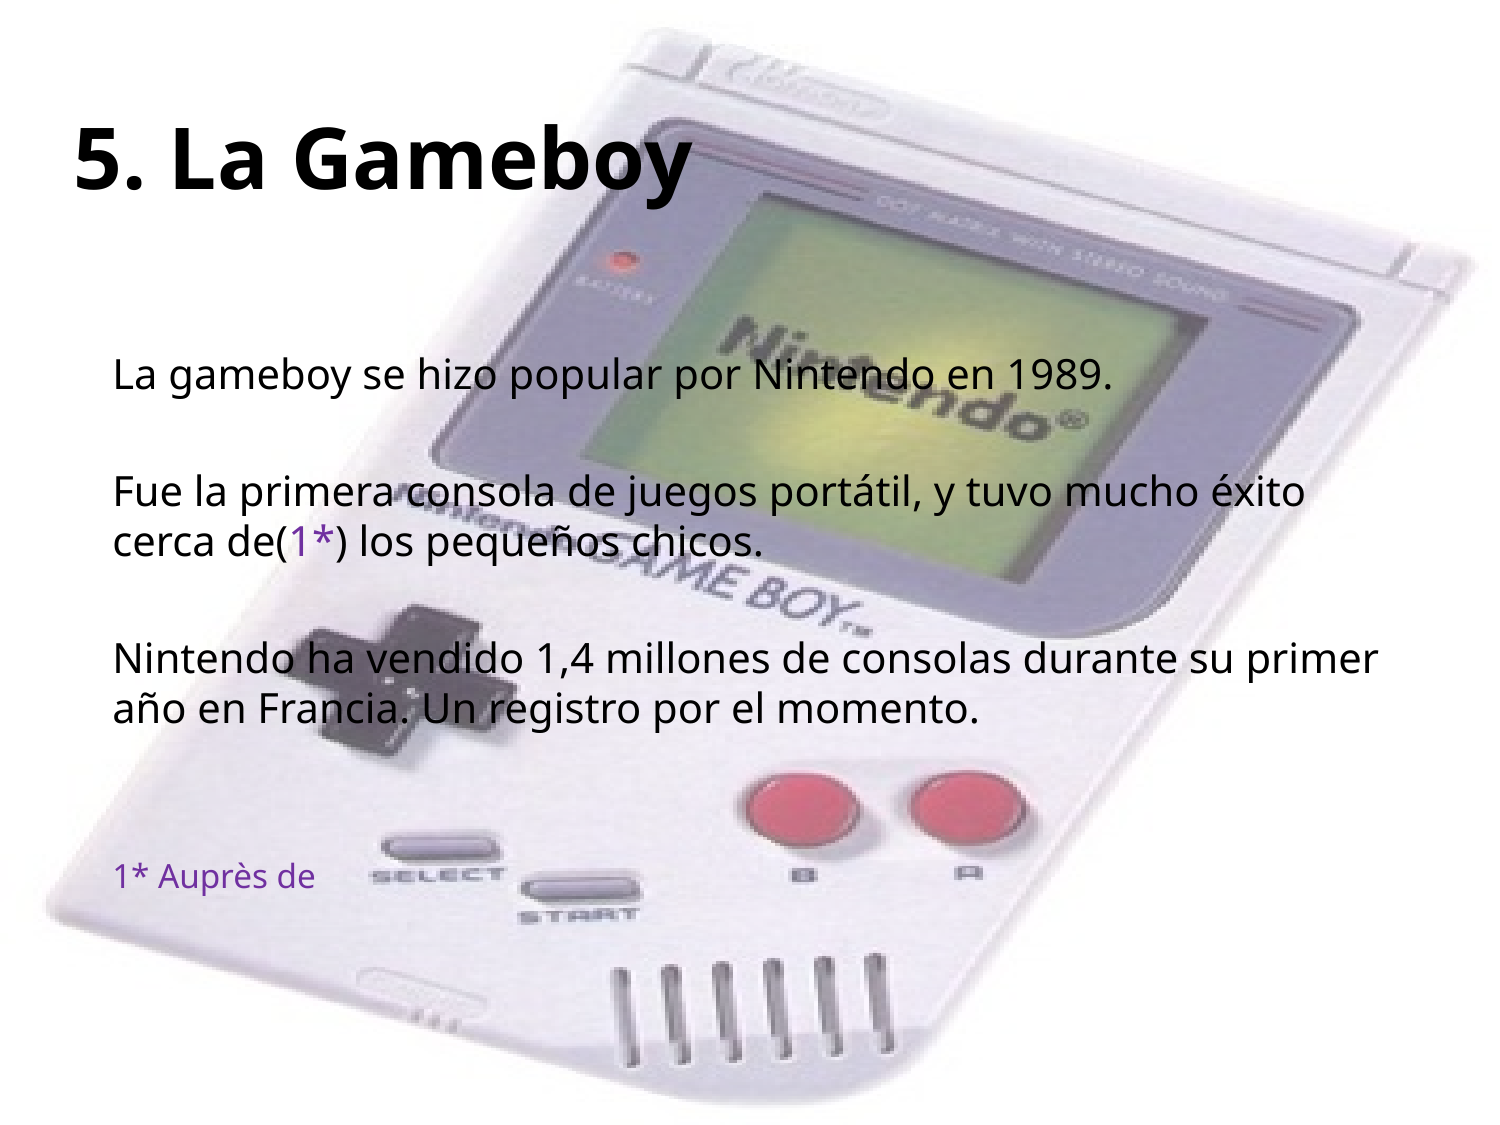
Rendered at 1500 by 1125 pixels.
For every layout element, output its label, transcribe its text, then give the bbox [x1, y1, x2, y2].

title 5. La Gameboy [5, 90, 762, 221]
list La gameboy se hizo popular por Nintendo en 1989. Fue la primera consola de juegos portátil, y tuvo mucho éxito cerca de(1*) los pequeños chicos. Nintendo ha vendido 1,4 millones de consolas durante su primer año en Francia. Un registro por el momento. 1* Auprès de [75, 262, 1425, 1035]
